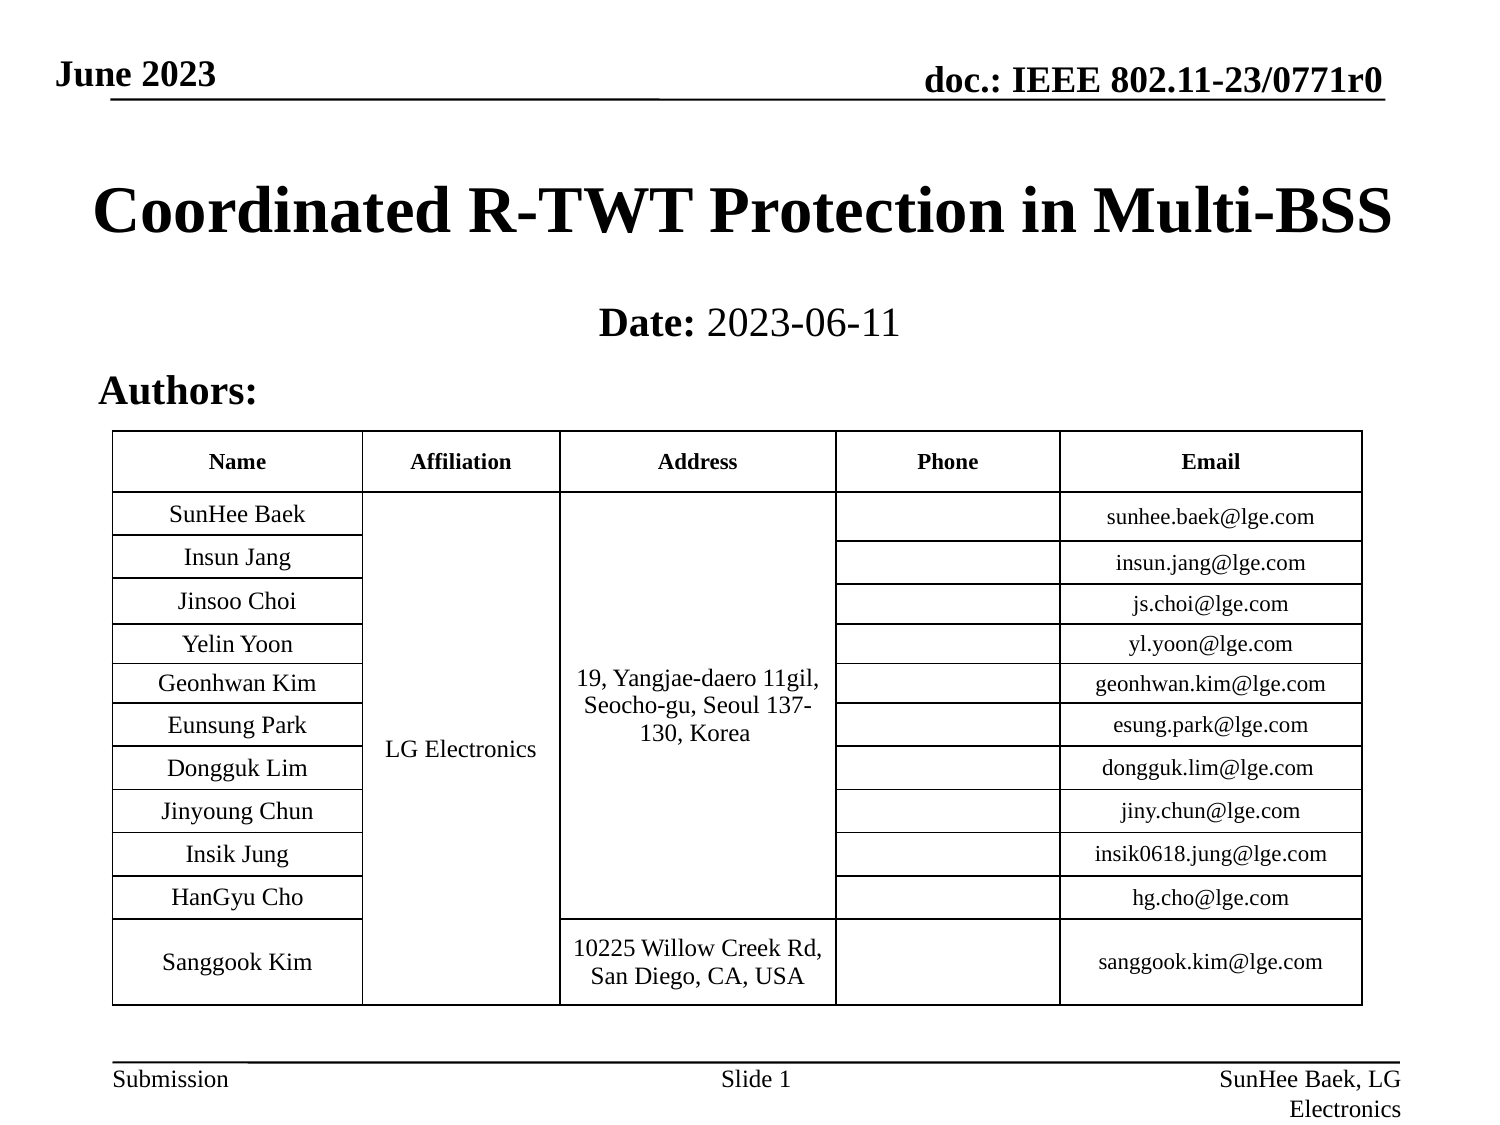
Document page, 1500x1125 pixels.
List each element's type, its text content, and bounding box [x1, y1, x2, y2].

table_cell 19, Yangjae-daero 11gil, Seocho-gu, Seoul 137-130, Korea [561, 493, 835, 918]
slide_number Slide 1 [712, 1061, 800, 1093]
table_cell Dongguk Lim [113, 747, 362, 789]
table_cell [837, 625, 1059, 663]
table_cell Yelin Yoon [113, 625, 362, 663]
text_box Authors: [83, 355, 321, 419]
table_header Email [1061, 432, 1361, 491]
table_cell Insun Jang [113, 536, 362, 577]
table_cell 10225 Willow Creek Rd, San Diego, CA, USA [561, 920, 835, 1004]
table_cell [837, 747, 1059, 789]
table_cell esung.park@lge.com [1061, 704, 1361, 745]
table_cell jiny.chun@lge.com [1061, 790, 1361, 832]
table_cell sunhee.baek@lge.com [1061, 493, 1361, 540]
table_cell [837, 920, 1059, 1004]
table_cell js.choi@lge.com [1061, 585, 1361, 623]
table_cell [837, 585, 1059, 623]
list Date: 2023-06-11 [112, 287, 1388, 350]
table_cell Eunsung Park [113, 704, 362, 745]
table_cell [837, 704, 1059, 745]
table_cell yl.yoon@lge.com [1061, 625, 1361, 663]
table_cell Jinsoo Choi [113, 579, 362, 623]
table_cell sanggook.kim@lge.com [1061, 920, 1361, 1004]
table_header Name [113, 432, 362, 491]
table_header Address [561, 432, 835, 491]
table_cell [837, 833, 1059, 875]
table_cell SunHee Baek [113, 493, 362, 534]
table_header Phone [837, 432, 1059, 491]
table_cell insik0618.jung@lge.com [1061, 833, 1361, 875]
table_cell HanGyu Cho [113, 877, 362, 918]
table_cell LG Electronics [363, 493, 559, 1004]
table_cell dongguk.lim@lge.com [1061, 747, 1361, 789]
table_cell Sanggook Kim [113, 920, 362, 1004]
table_cell [837, 664, 1059, 702]
table_cell insun.jang@lge.com [1061, 542, 1361, 583]
table_cell [837, 877, 1059, 918]
table_cell [837, 542, 1059, 583]
table_cell geonhwan.kim@lge.com [1061, 664, 1361, 702]
table_cell hg.cho@lge.com [1061, 877, 1361, 918]
title Coordinated R-TWT Protection in Multi-BSS [62, 112, 1425, 300]
footer SunHee Baek, LG Electronics [1125, 1061, 1402, 1093]
table_cell Jinyoung Chun [113, 790, 362, 832]
table_header Affiliation [363, 432, 559, 491]
table_cell [837, 790, 1059, 832]
table_cell Geonhwan Kim [113, 664, 362, 702]
table_cell [837, 493, 1059, 540]
table_cell Insik Jung [113, 833, 362, 875]
